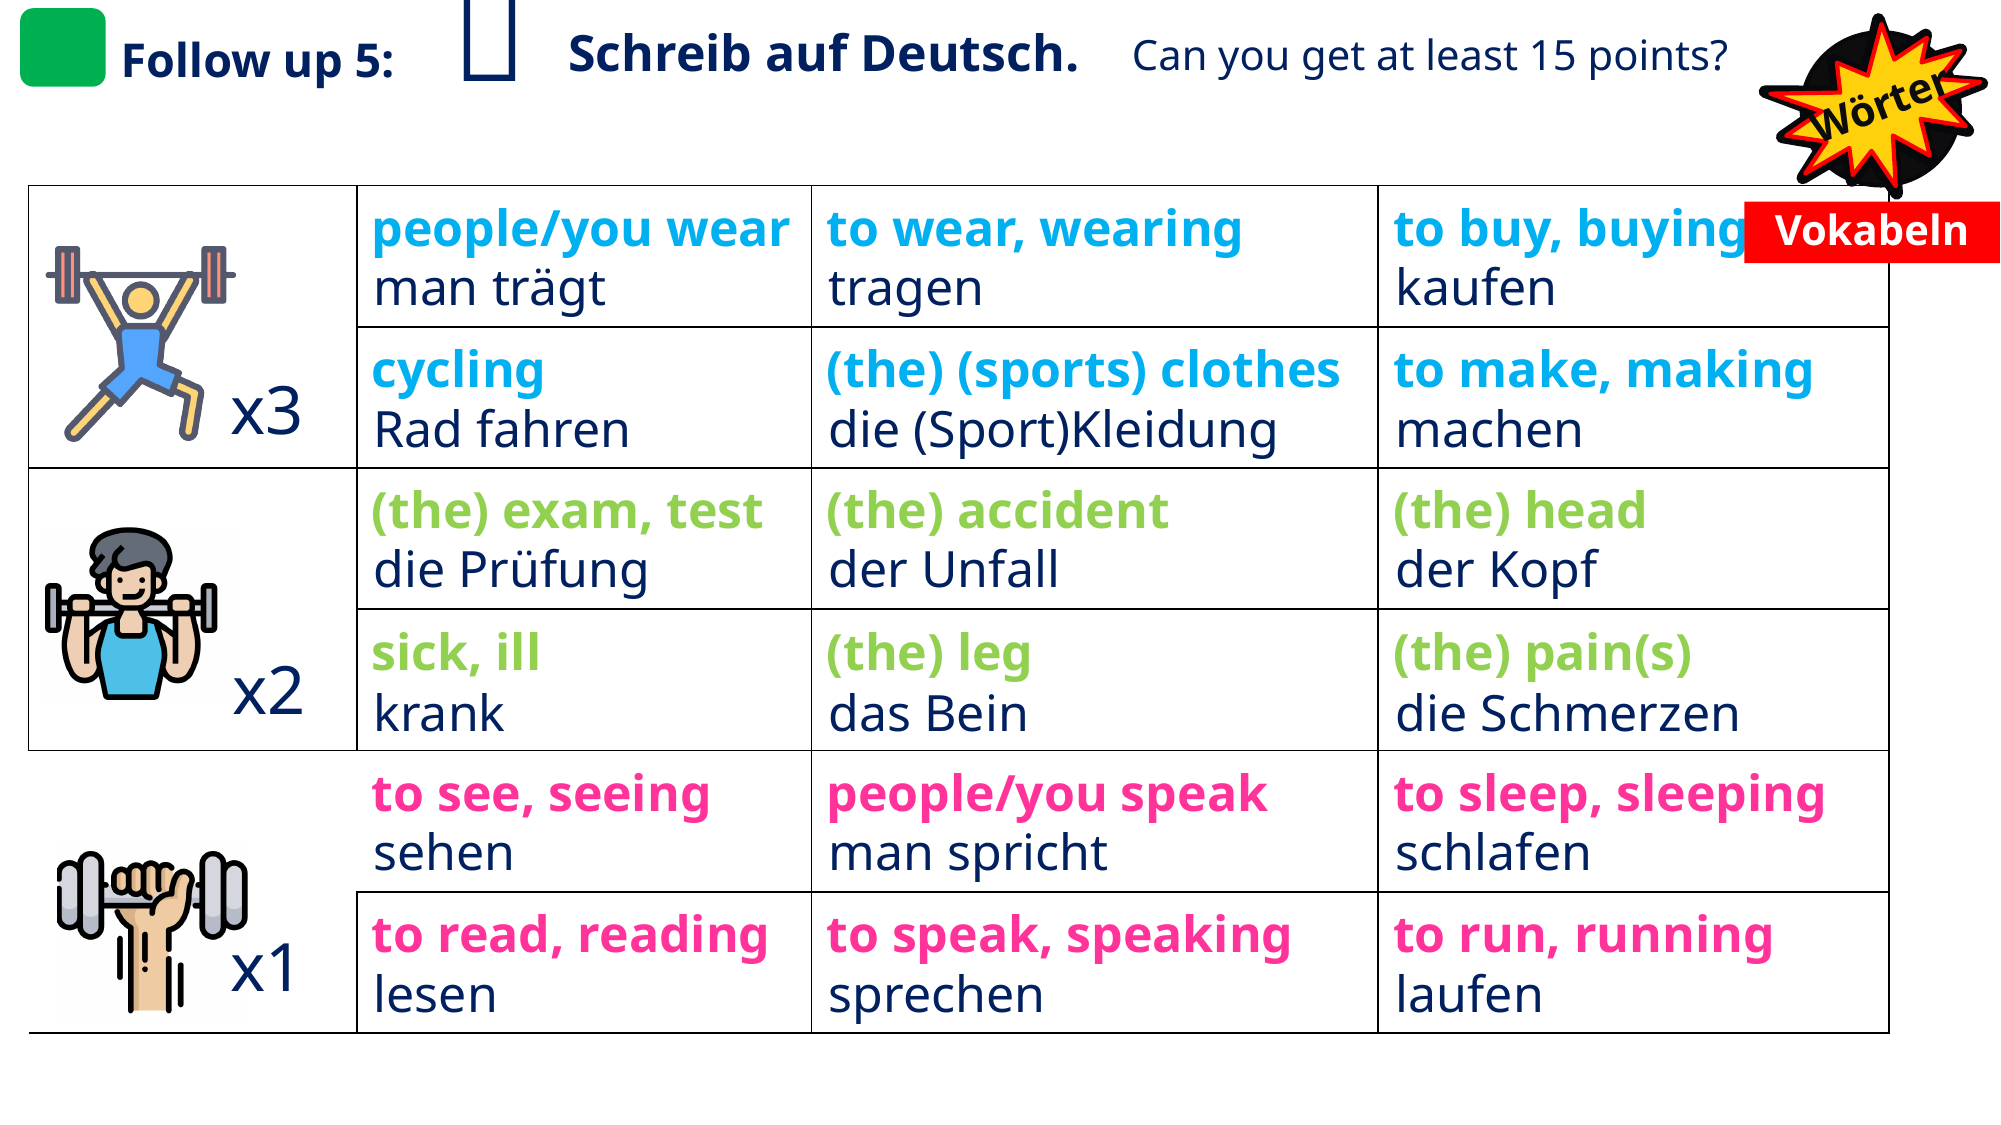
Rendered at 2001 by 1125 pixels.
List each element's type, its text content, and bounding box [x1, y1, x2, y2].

text_box man spricht [813, 812, 1210, 888]
text_box tragen [813, 248, 1126, 324]
text_box machen [1381, 389, 1693, 465]
text_box die Schmerzen [1380, 674, 1804, 749]
table_cell (the) (sports) clothes [812, 328, 1377, 467]
text_box lesen [358, 954, 671, 1030]
text_box x3 [215, 360, 319, 456]
table_cell to see, seeing [357, 751, 811, 891]
text_box Can you get at least 15 points? [1117, 21, 1744, 86]
text_box  [437, 0, 615, 115]
table_header [29, 186, 356, 467]
table_cell (the) accident [812, 469, 1377, 608]
table_header to buy, buying [1379, 186, 1888, 326]
table_cell (the) pain(s) [1379, 610, 1888, 750]
text_box das Bein [813, 674, 1126, 749]
table_cell sick, ill [358, 610, 811, 674]
table_cell to make, making [1379, 328, 1888, 467]
table_cell (the) exam, test [358, 469, 811, 608]
table_cell (the) leg [812, 610, 1377, 750]
text_box Schreib auf Deutsch. [615, 13, 1094, 89]
table_cell to read, reading [358, 893, 811, 1032]
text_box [1779, 26, 1984, 193]
text_box krank [358, 674, 811, 749]
table_cell cycling [358, 328, 811, 467]
table_cell to speak, speaking [812, 893, 1377, 1032]
table_cell [29, 751, 357, 1032]
table_header to wear, wearing [812, 186, 1377, 326]
text_box man trägt [358, 248, 813, 324]
picture [57, 837, 249, 1020]
text_box schlafen [1381, 812, 1693, 888]
table_cell to run, running [1379, 893, 1888, 1032]
picture [42, 246, 239, 442]
picture [42, 526, 239, 704]
text_box kaufen [1380, 248, 1853, 324]
text_box [20, 8, 106, 87]
table_cell people/you speak [812, 751, 1377, 891]
table_cell (the) head [1379, 469, 1888, 608]
table_header people/you wear [358, 186, 811, 248]
text_box Vokabeln [1744, 201, 2000, 264]
text_box x2 [217, 640, 321, 736]
text_box laufen [1381, 954, 1693, 1030]
table_cell to sleep, sleeping [1379, 751, 1888, 891]
text_box der Kopf [1380, 529, 1790, 605]
text_box x1 [253, 917, 319, 1012]
text_box sehen [358, 812, 671, 888]
text_box Rad fahren [358, 389, 671, 465]
title Follow up 5: [105, 14, 437, 110]
text_box die Prüfung [358, 529, 671, 605]
text_box sprechen [813, 954, 1126, 1030]
text_box der Unfall [813, 529, 1126, 605]
table_cell [29, 469, 356, 750]
text_box die (Sport)Kleidung [813, 389, 1381, 465]
